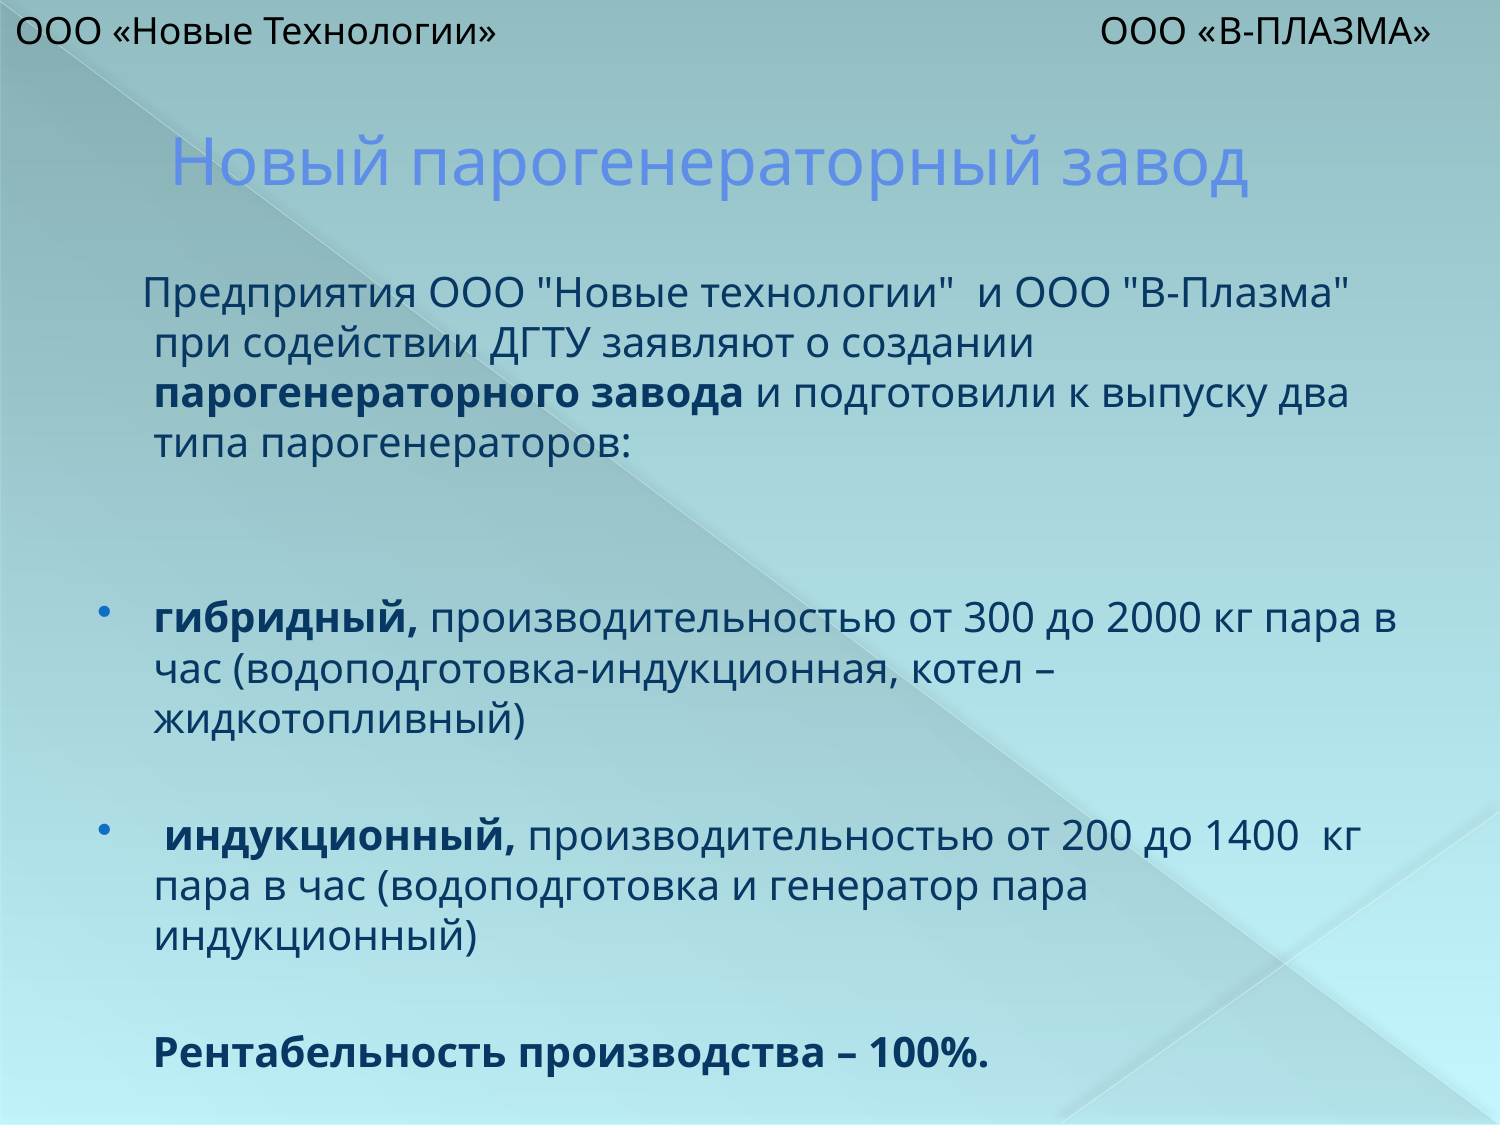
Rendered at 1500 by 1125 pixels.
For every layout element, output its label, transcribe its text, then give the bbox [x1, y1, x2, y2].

list Предприятия ООО "Новые технологии" и ООО "В-Плазма" при содействии ДГТУ заявляют о создании парогенераторного завода и подготовили к выпуску два типа парогенераторов: гибридный, производительностью от 300 до 2000 кг пара в час (водоподготовка-индукционная, котел – жидкотопливный) индукционный, производительностью от 200 до 1400 кг пара в час (водоподготовка и генератор пара индукционный) Рентабельность производства – 100%. [75, 274, 1425, 1090]
text_box ООО «Новые Технологии» ООО «B-ПЛАЗМА» [0, 0, 1500, 59]
title Новый парогенераторный завод [75, 43, 1425, 274]
